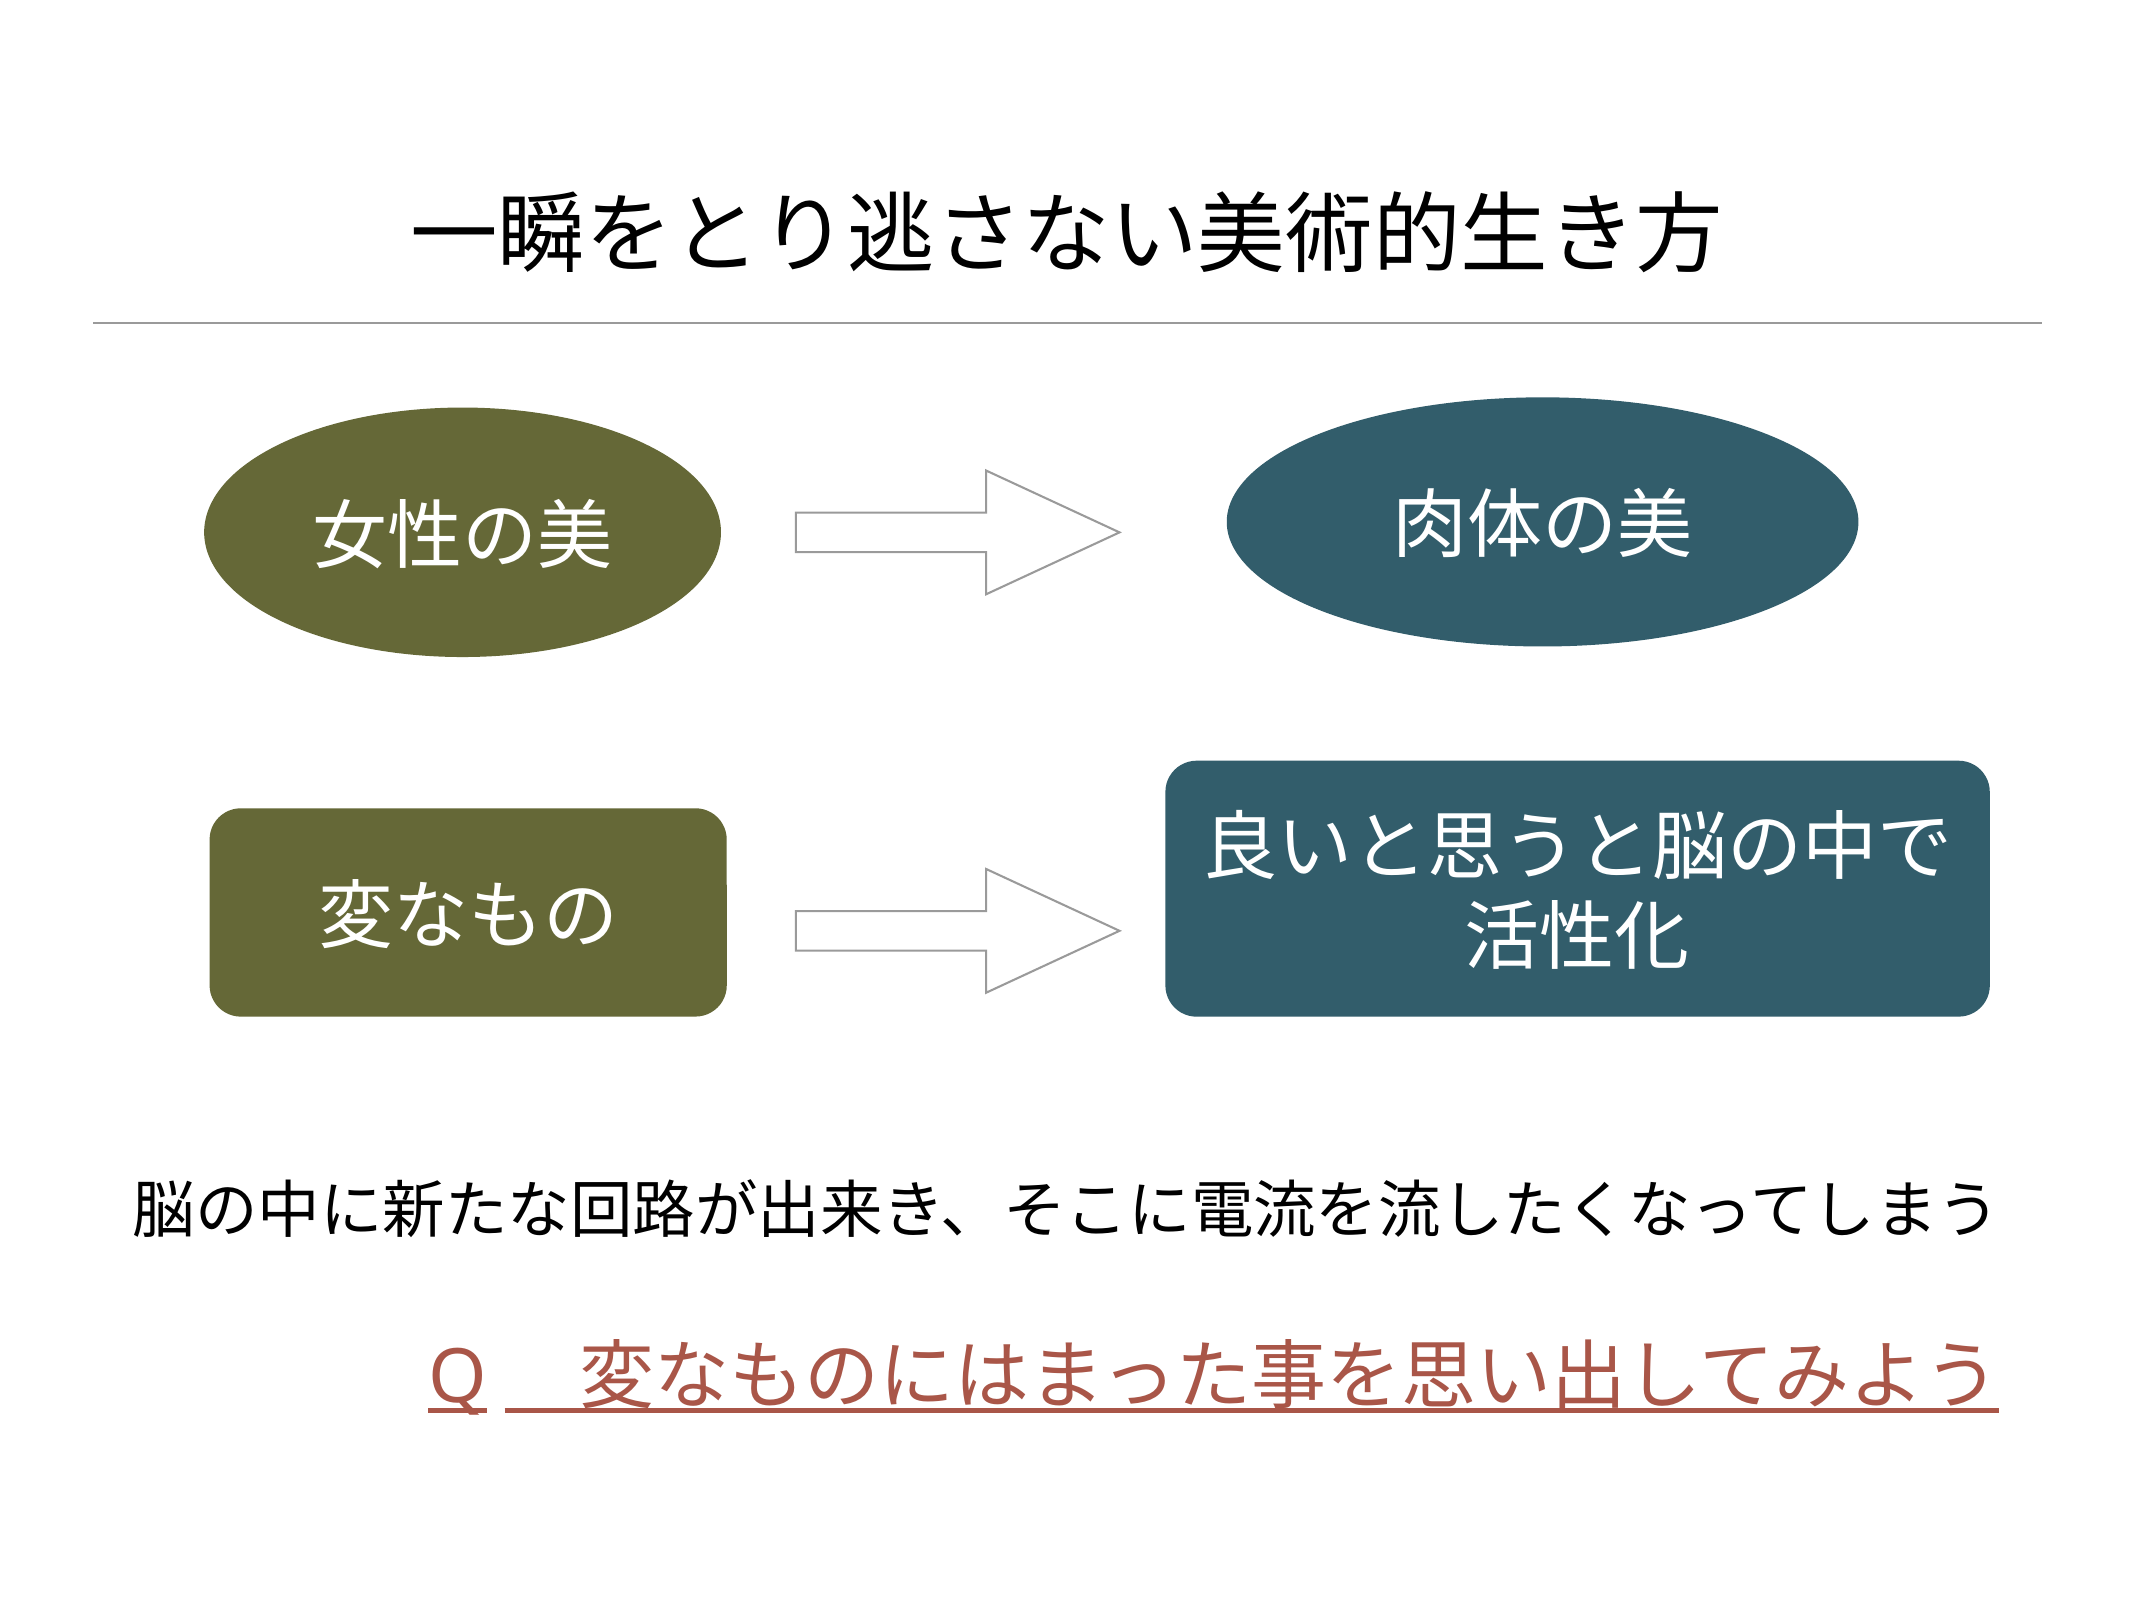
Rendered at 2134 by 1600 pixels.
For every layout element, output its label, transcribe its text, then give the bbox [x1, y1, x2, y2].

text_box Q 変なものにはまった事を思い出してみよう [419, 1318, 2008, 1426]
title 一瞬をとり逃さない美術的生き方 [93, 53, 2041, 284]
text_box 肉体の美 [1226, 397, 1859, 647]
text_box 脳の中に新たな回路が出来き、そこに電流を流したくなってしまう [124, 1161, 2009, 1254]
text_box [795, 470, 1120, 595]
text_box 変なもの [209, 808, 727, 1017]
text_box 女性の美 [204, 407, 721, 658]
text_box [795, 868, 1120, 993]
text_box 良いと思うと脳の中で活性化 [1165, 760, 1990, 1017]
